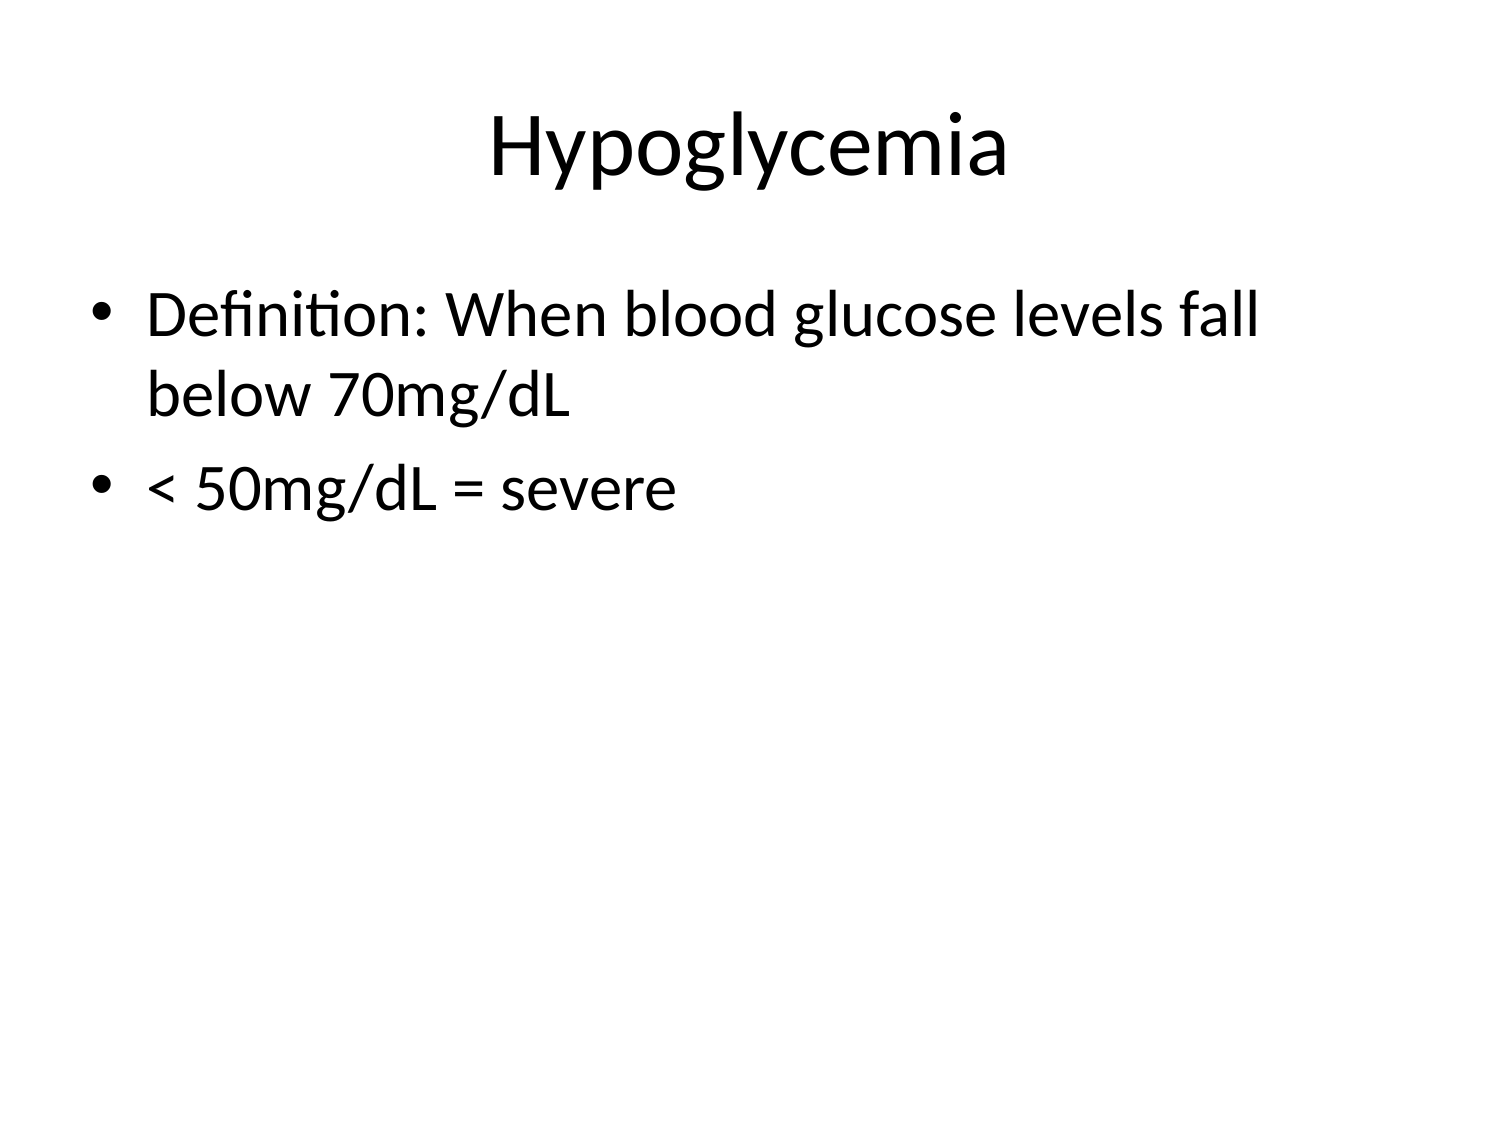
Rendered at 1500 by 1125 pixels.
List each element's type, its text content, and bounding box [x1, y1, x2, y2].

title Hypoglycemia [75, 45, 1425, 233]
list Definition: When blood glucose levels fall below 70mg/dL < 50mg/dL = severe [75, 262, 1425, 1005]
